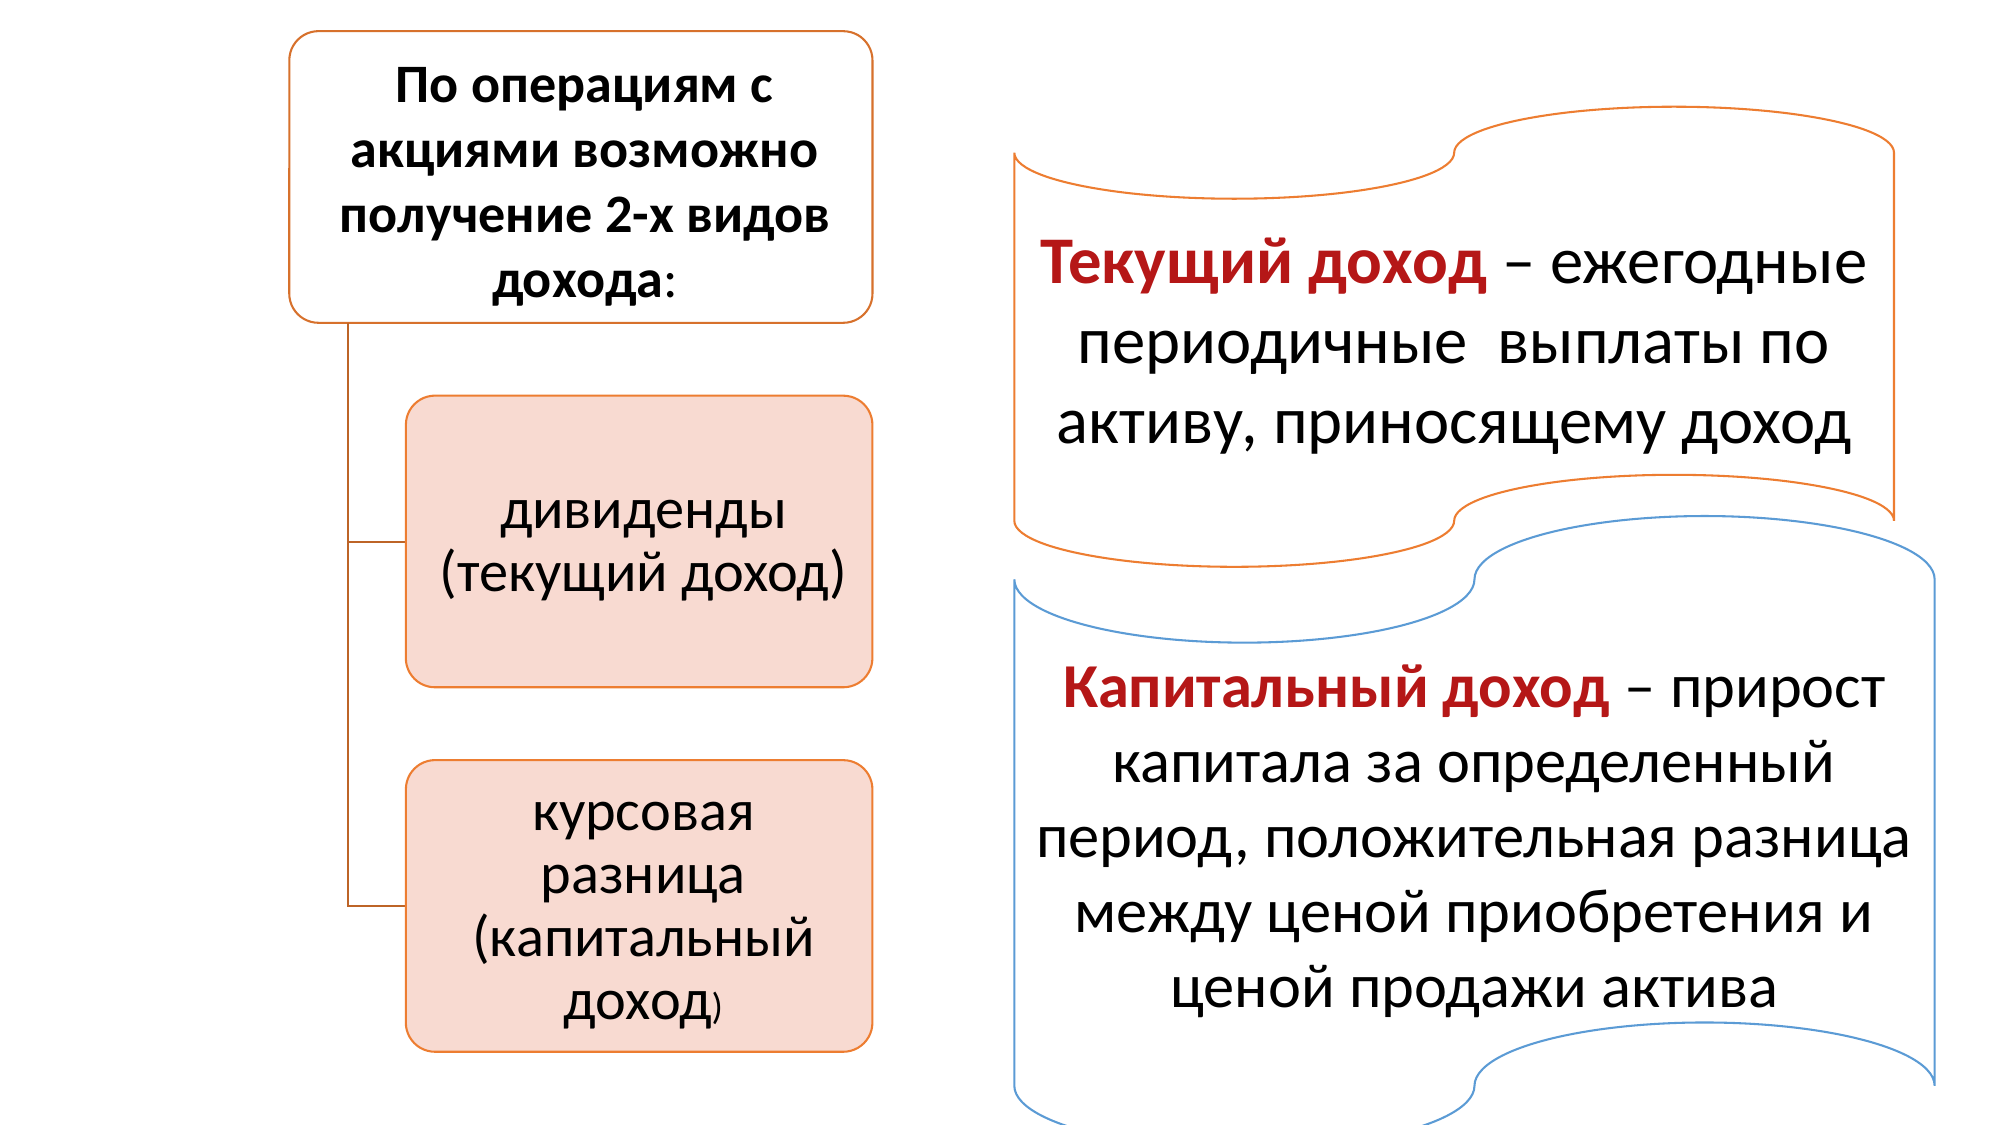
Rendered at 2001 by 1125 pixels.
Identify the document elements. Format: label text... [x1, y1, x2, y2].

text_box Текущий доход – ежегодные периодичные выплаты по активу, приносящему доход [1129, 105, 1896, 568]
text_box Капитальный доход – прирост капитала за определенный период, положительная разница между ценой приобретения и ценой продажи актива [1013, 514, 1936, 1125]
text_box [33, 30, 1129, 1053]
